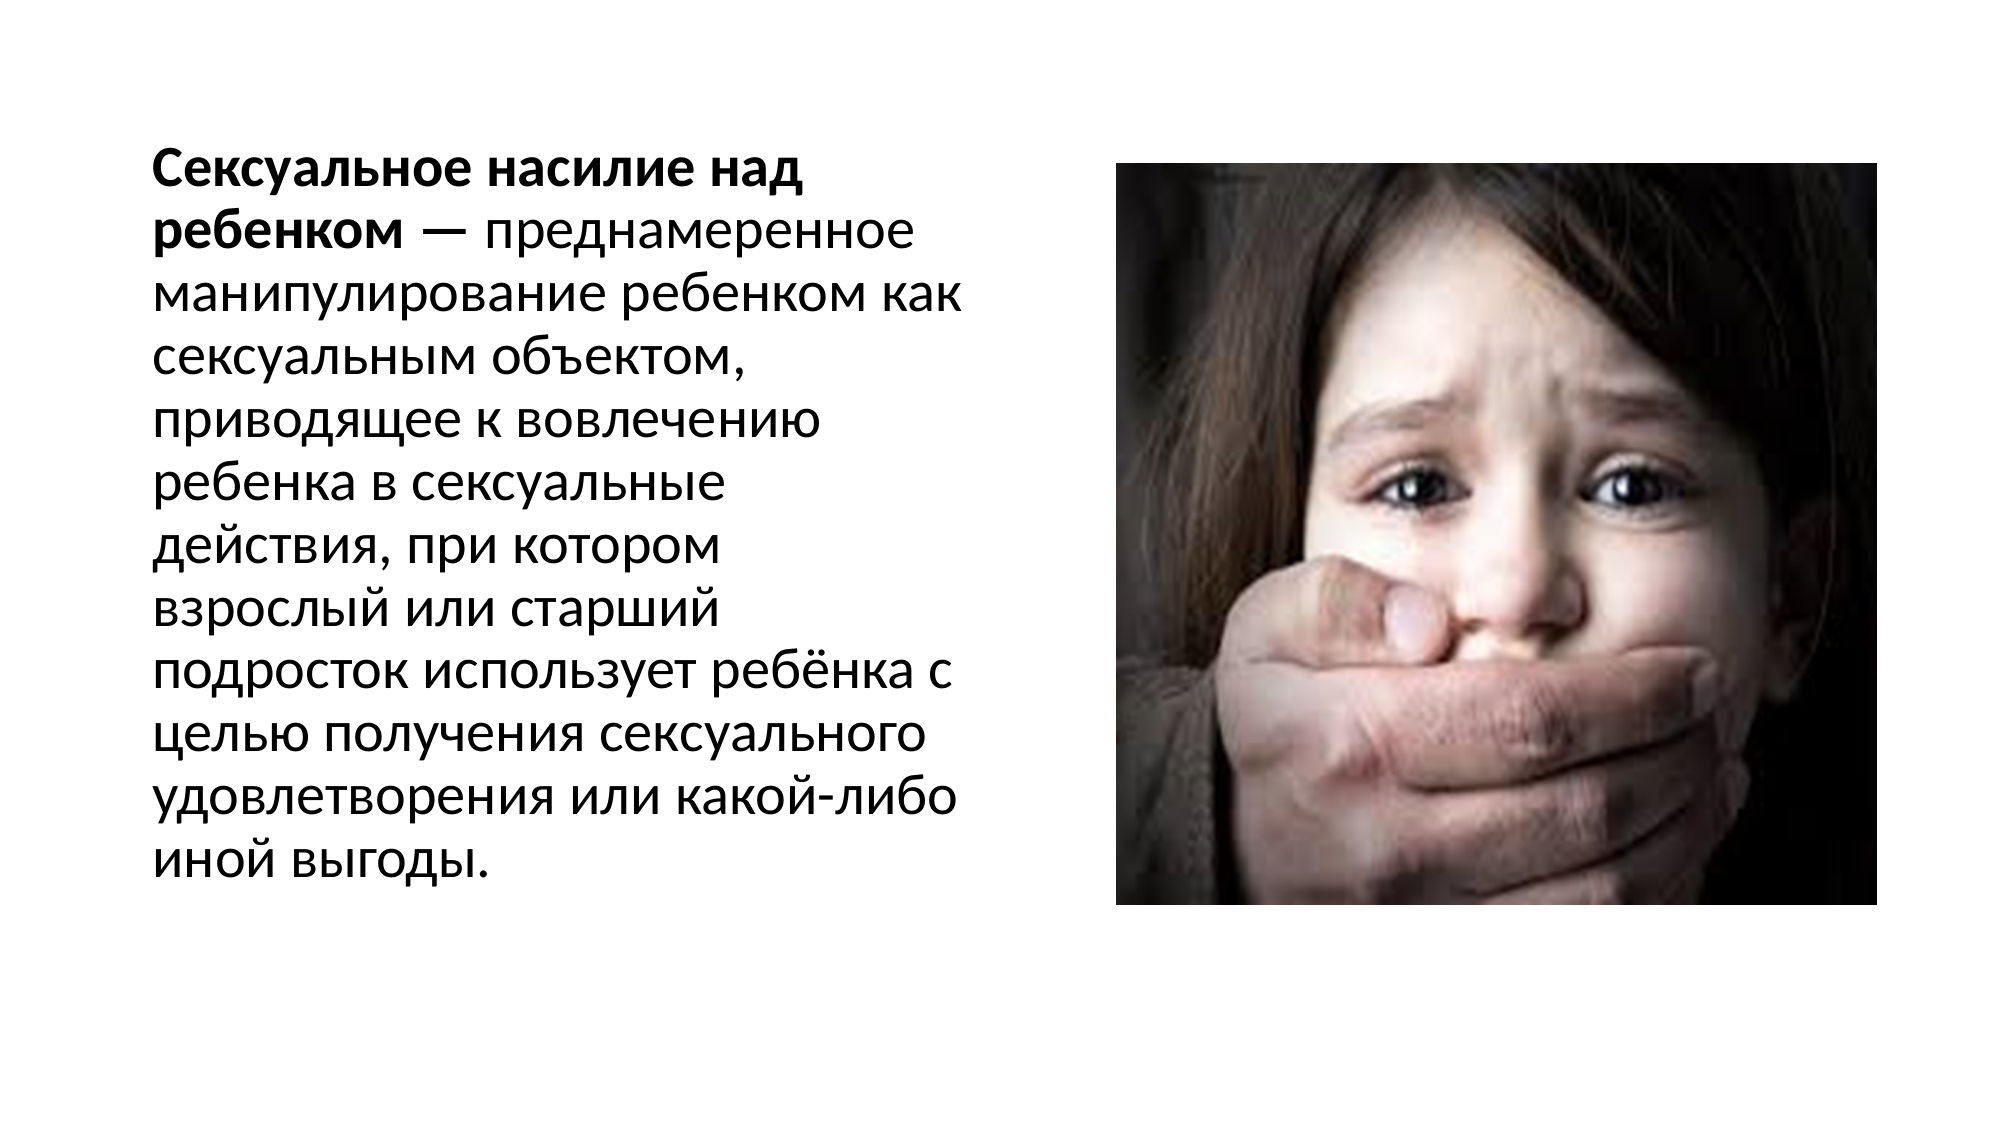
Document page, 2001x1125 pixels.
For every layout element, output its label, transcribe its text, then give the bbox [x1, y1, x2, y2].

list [1116, 163, 1877, 905]
list Сексуальное насилие над ребенком — преднамеренное манипулирование ребенком как сексуальным объектом, приводящее к вовлечению ребенка в сексуальные действия, при котором взрослый или старший подросток использует ребёнка с целью получения сексуального удовлетворения или какой-либо иной выгоды. [137, 128, 988, 1014]
